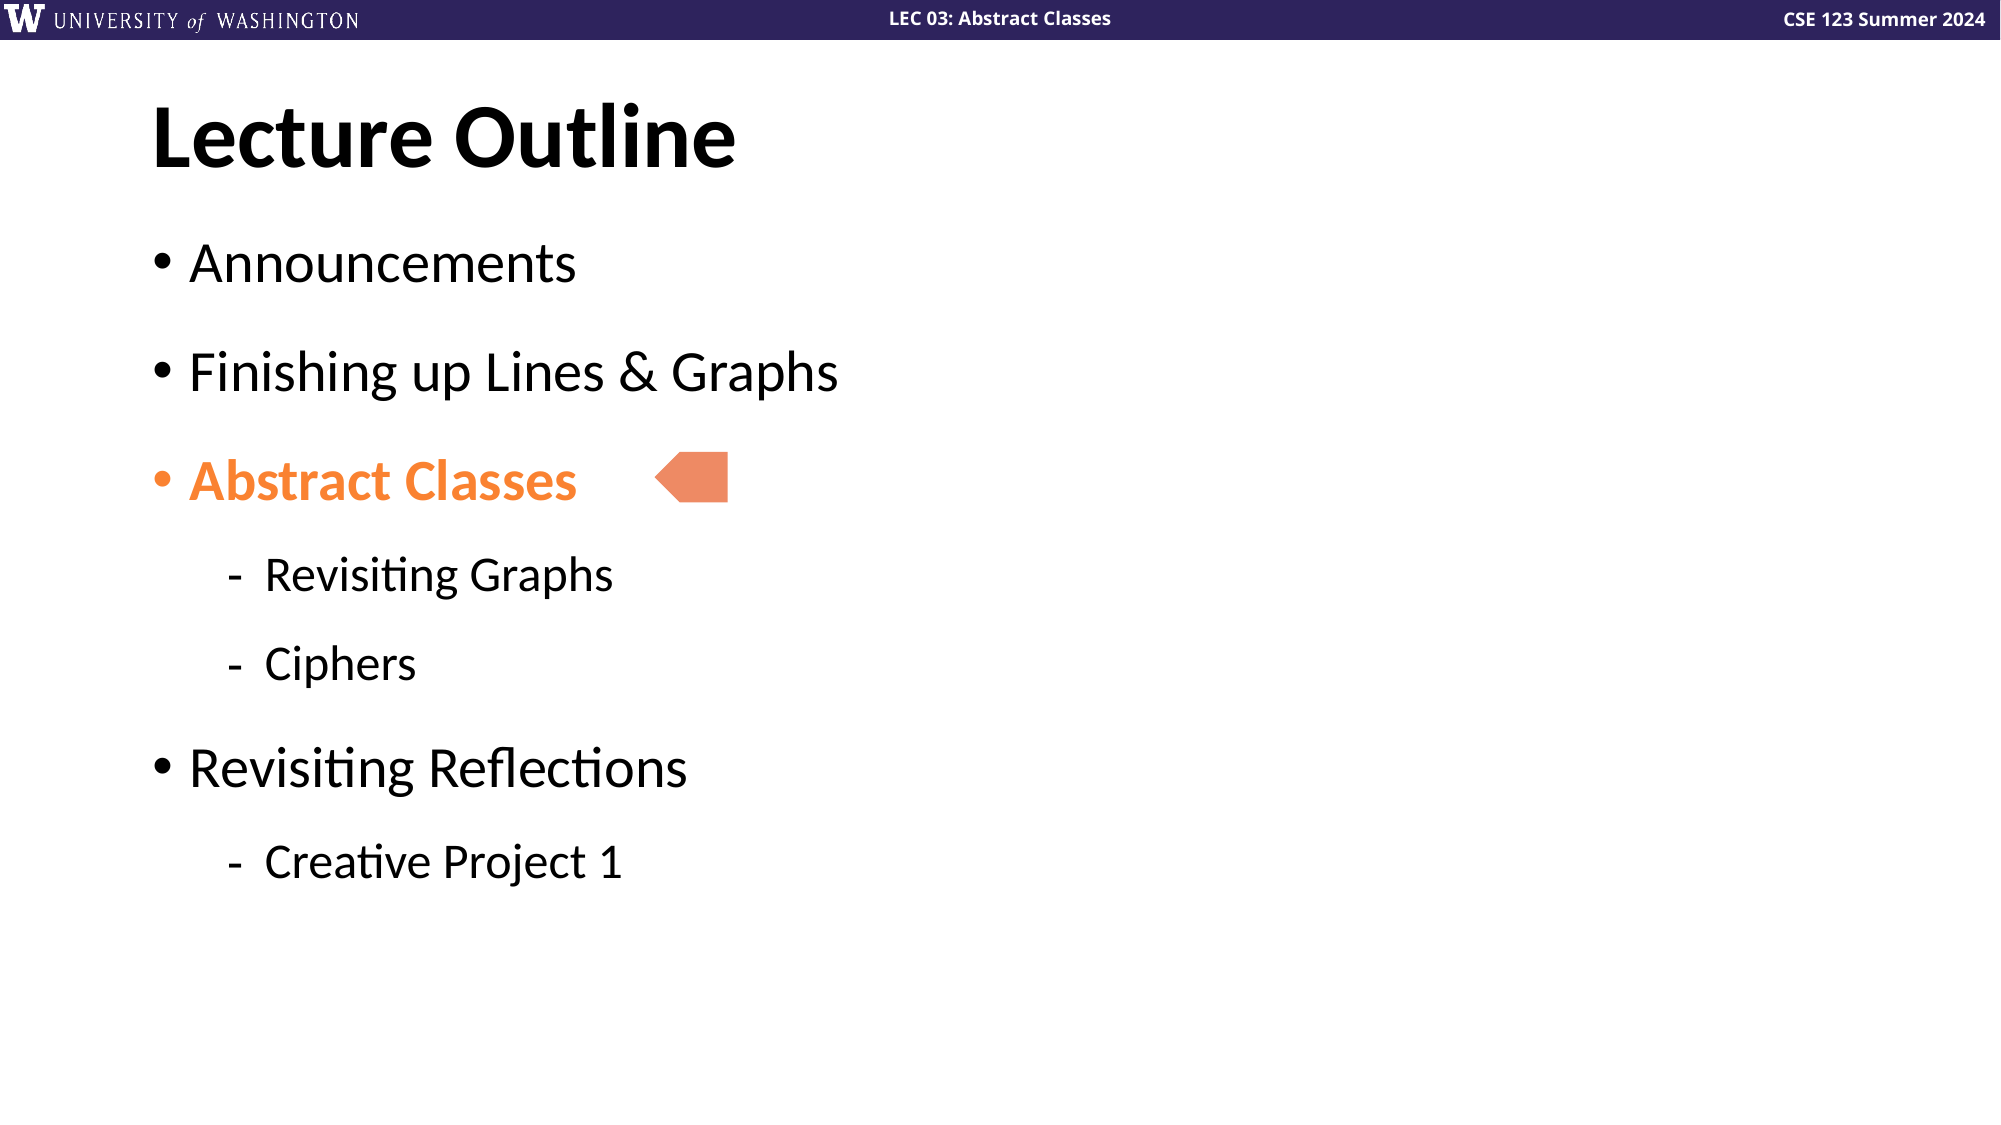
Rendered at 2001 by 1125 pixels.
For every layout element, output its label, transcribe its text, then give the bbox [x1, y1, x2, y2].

picture [4, 4, 358, 33]
title Lecture Outline [137, 74, 1863, 200]
text_box [653, 450, 729, 504]
list Announcements Finishing up Lines & Graphs Abstract Classes Revisiting Graphs Ciphers Revisiting Reflections Creative Project 1 [137, 224, 1863, 1014]
